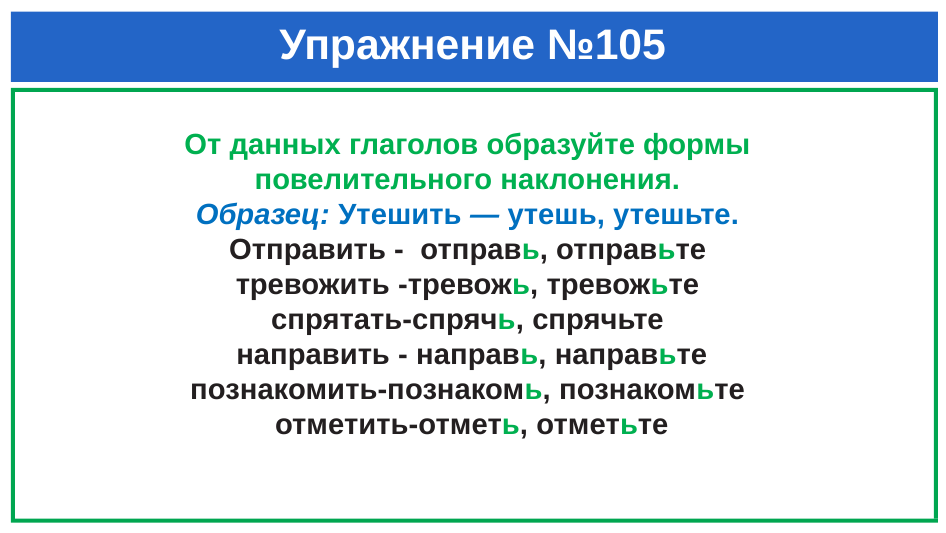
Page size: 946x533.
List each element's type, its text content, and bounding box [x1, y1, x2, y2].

list От данных глаголов образуйте формы повелительного наклонения. Образец: Утешить — утешь, утешьте. Отправить - отправь, отправьте тревожить -тревожь, тревожьте спрятать-спрячь, спрячьте направить - направь, направьте познакомить-познакомь, познакомьте отметить-отметь, отметьте [62, 125, 873, 487]
title Упражнение №105 [49, 16, 897, 69]
